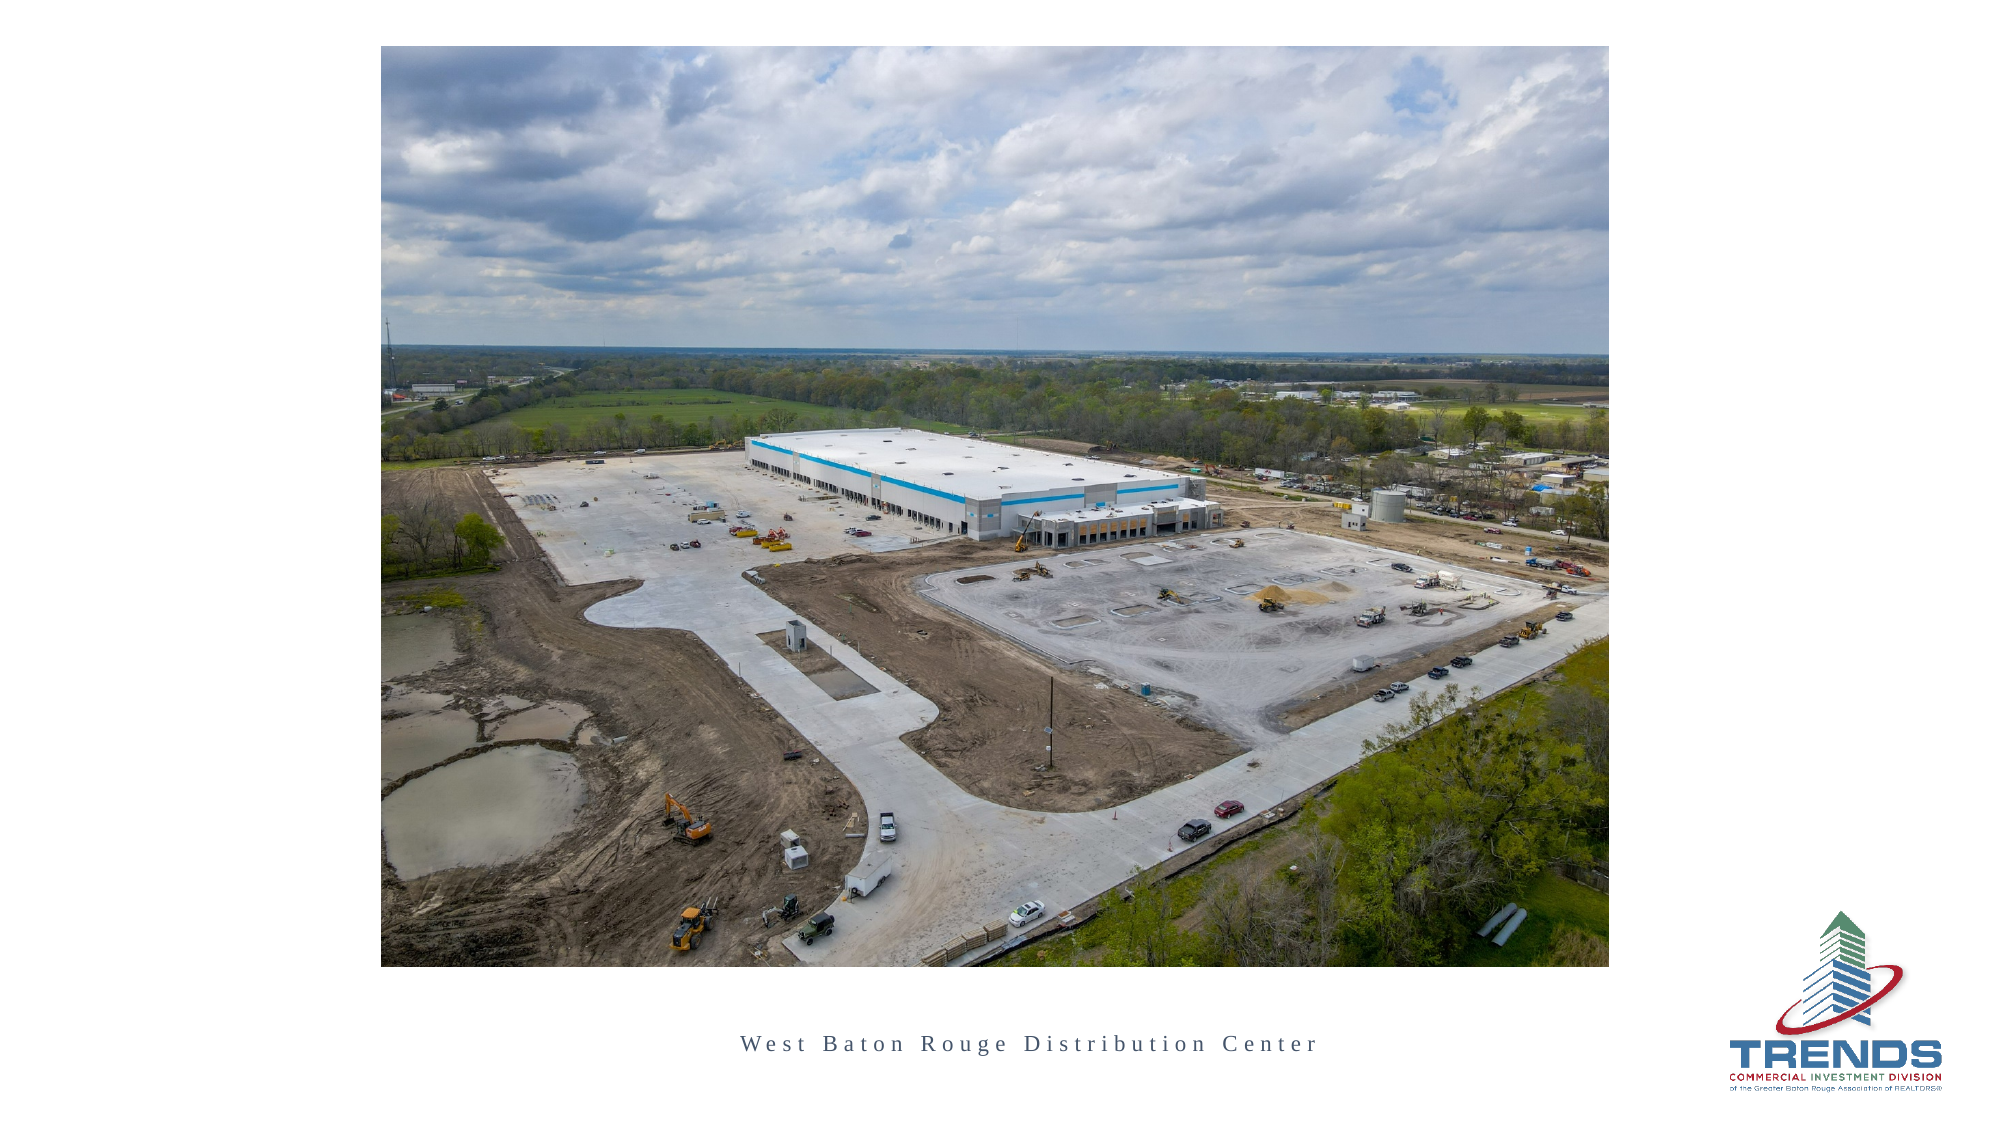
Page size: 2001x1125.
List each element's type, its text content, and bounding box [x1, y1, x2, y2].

picture [381, 46, 1609, 967]
text_box West Baton Rouge Distribution Center [725, 1001, 1363, 1072]
picture [1711, 877, 1959, 1125]
